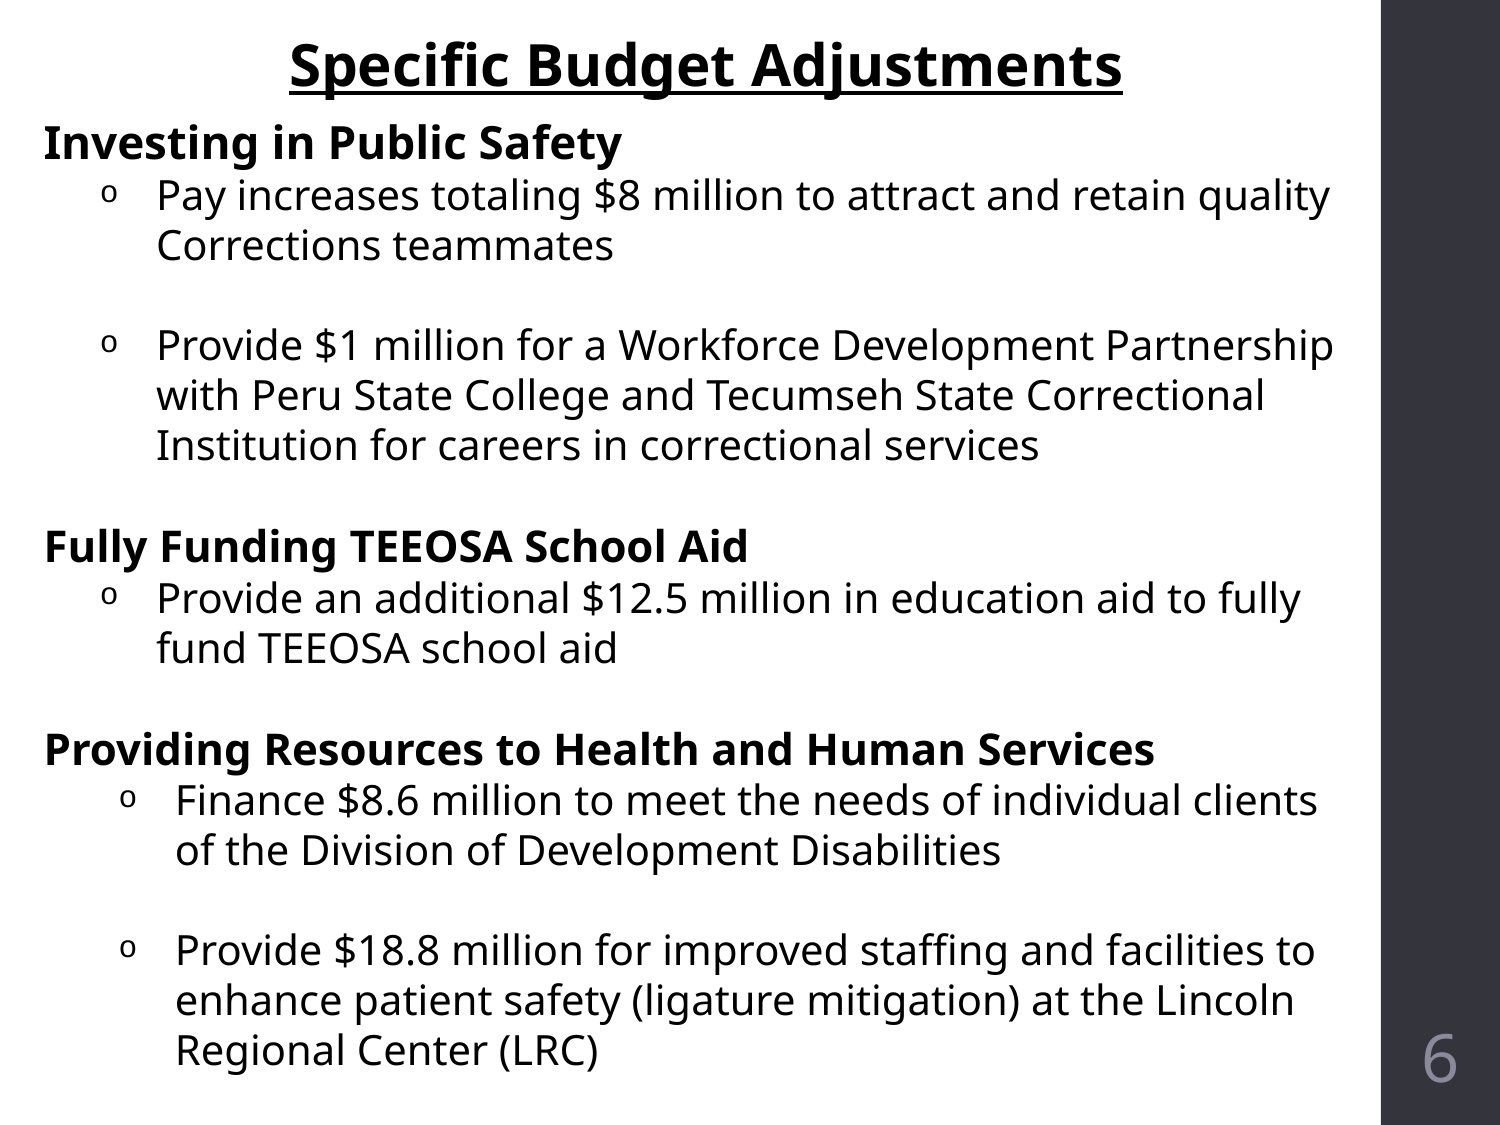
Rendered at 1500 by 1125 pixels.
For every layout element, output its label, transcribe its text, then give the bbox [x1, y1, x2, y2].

text_box Investing in Public Safety Pay increases totaling $8 million to attract and retain quality Corrections teammates Provide $1 million for a Workforce Development Partnership with Peru State College and Tecumseh State Correctional Institution for careers in correctional services Fully Funding TEEOSA School Aid Provide an additional $12.5 million in education aid to fully fund TEEOSA school aid Providing Resources to Health and Human Services Finance $8.6 million to meet the needs of individual clients of the Division of Development Disabilities Provide $18.8 million for improved staffing and facilities to enhance patient safety (ligature mitigation) at the Lincoln Regional Center (LRC) [0, 106, 1385, 1125]
slide_number 6 [1385, 1012, 1498, 1110]
text_box Specific Budget Adjustments [274, 20, 1139, 106]
